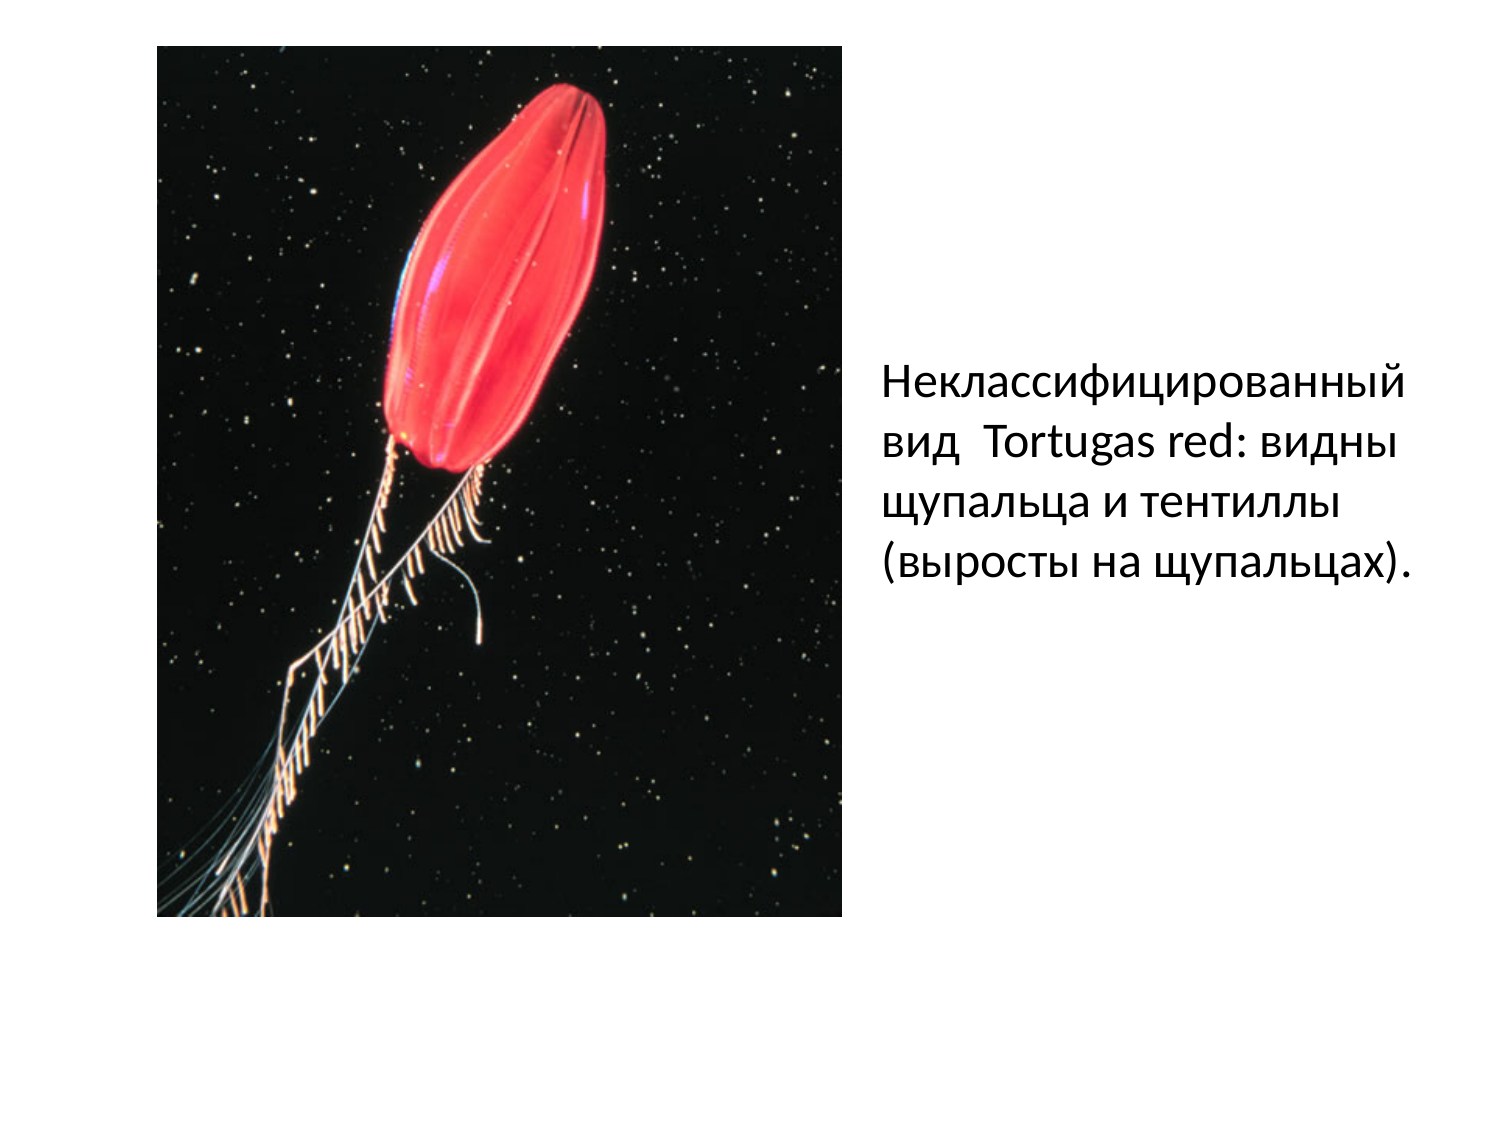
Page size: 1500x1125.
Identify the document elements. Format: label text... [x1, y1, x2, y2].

text_box Неклассифицированный вид Tortugas red: видны щупальца и тентиллы (выросты на щупальцах). [867, 339, 1500, 655]
picture [157, 46, 842, 917]
